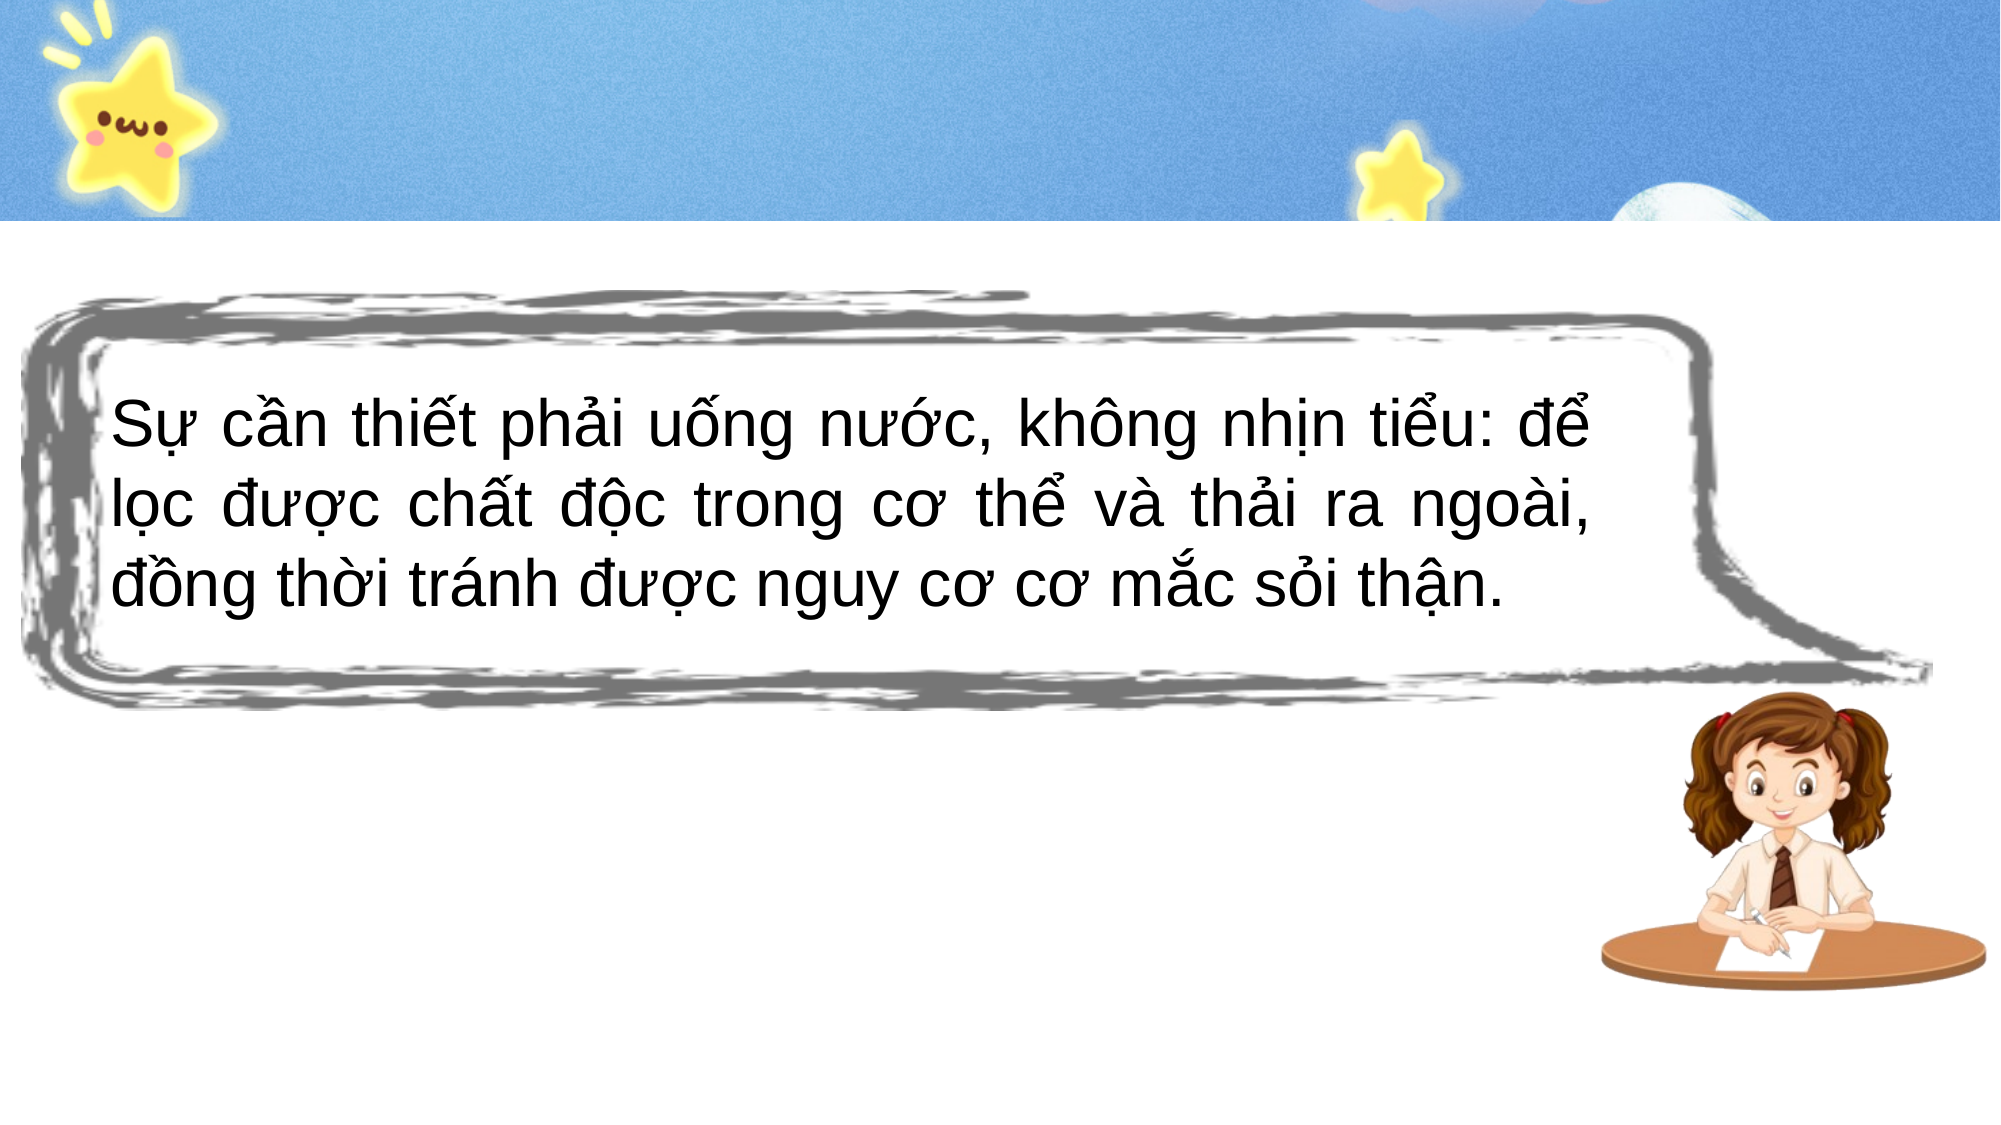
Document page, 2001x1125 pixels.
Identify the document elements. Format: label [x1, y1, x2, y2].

picture [21, 290, 1994, 997]
picture [0, 0, 2001, 221]
